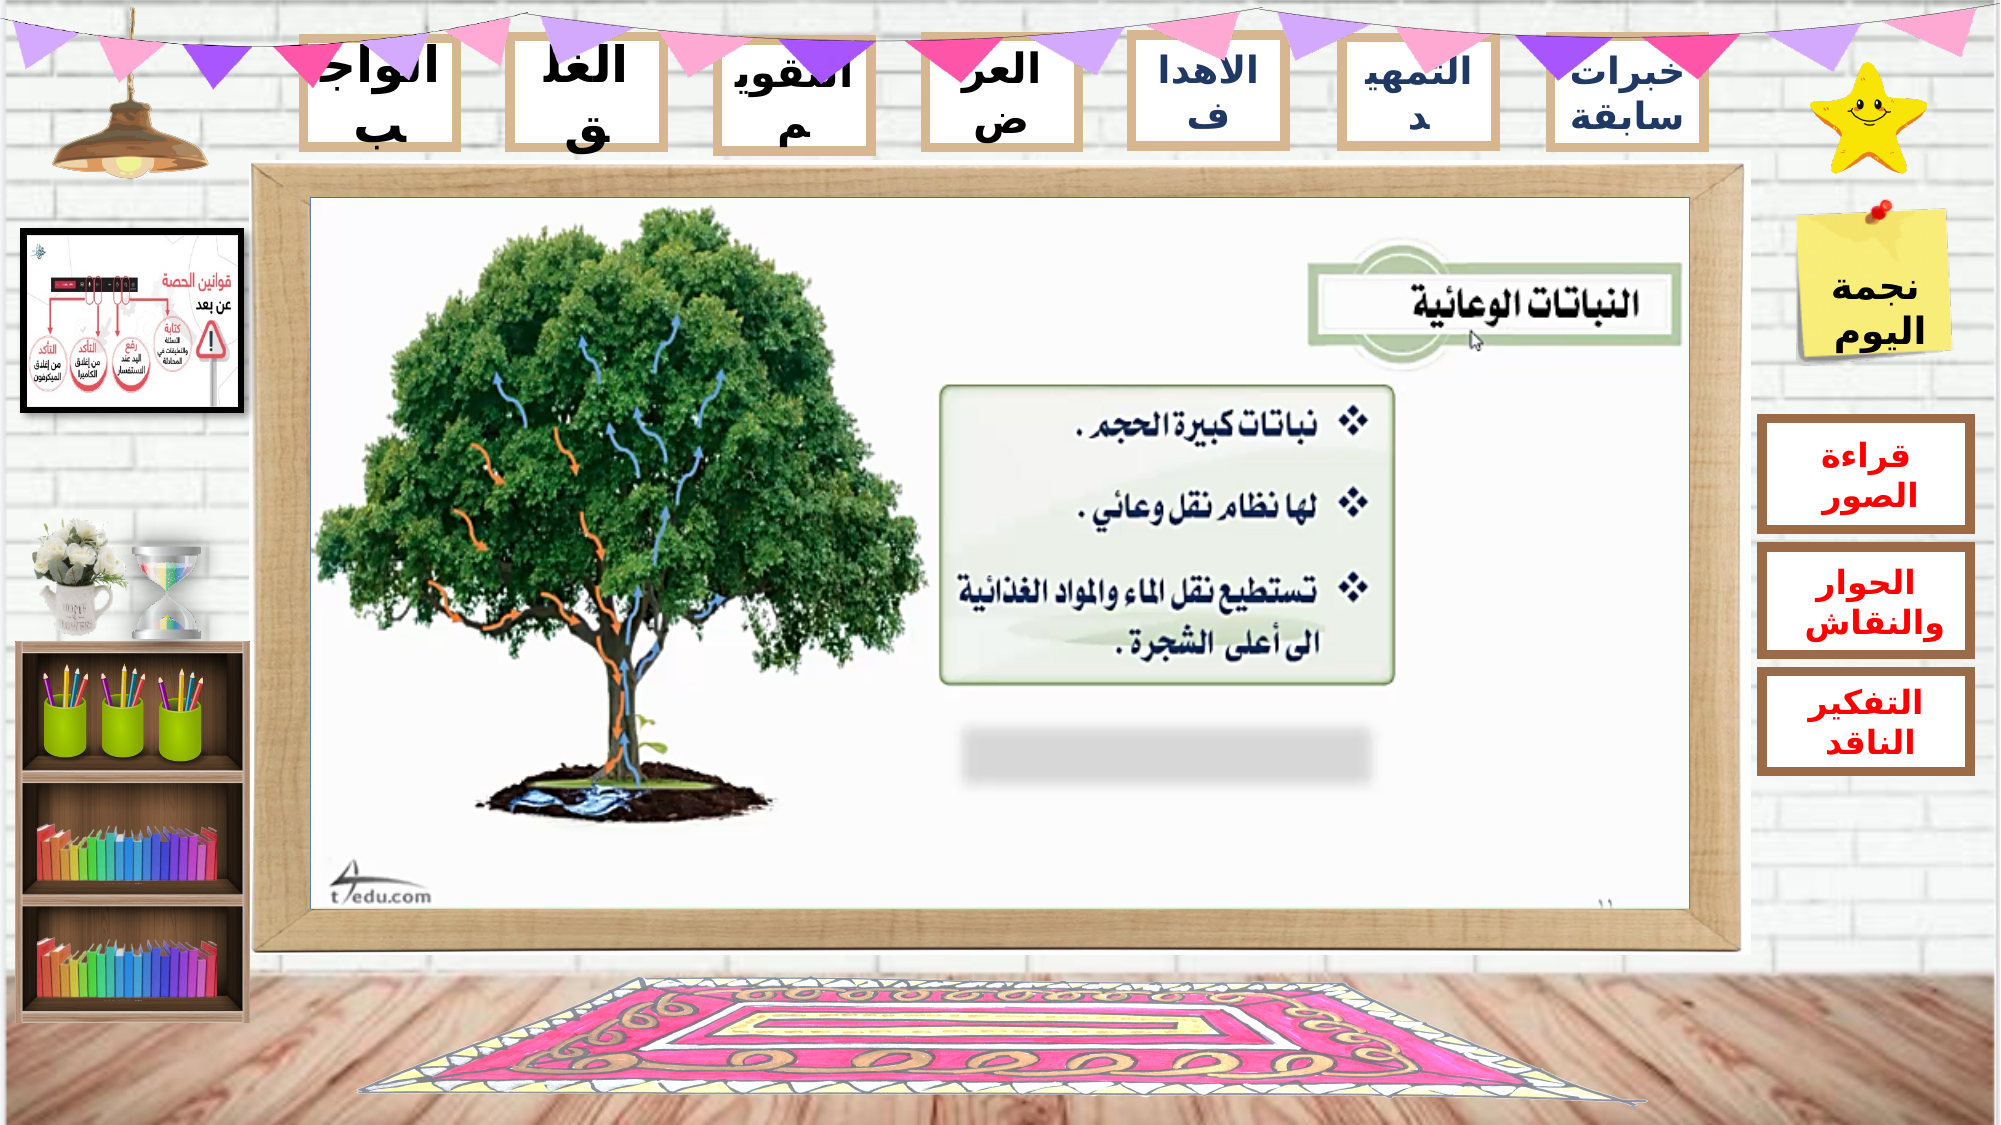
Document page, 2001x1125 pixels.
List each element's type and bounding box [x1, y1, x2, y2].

picture [0, 0, 2000, 1125]
text_box [1762, 418, 1971, 772]
